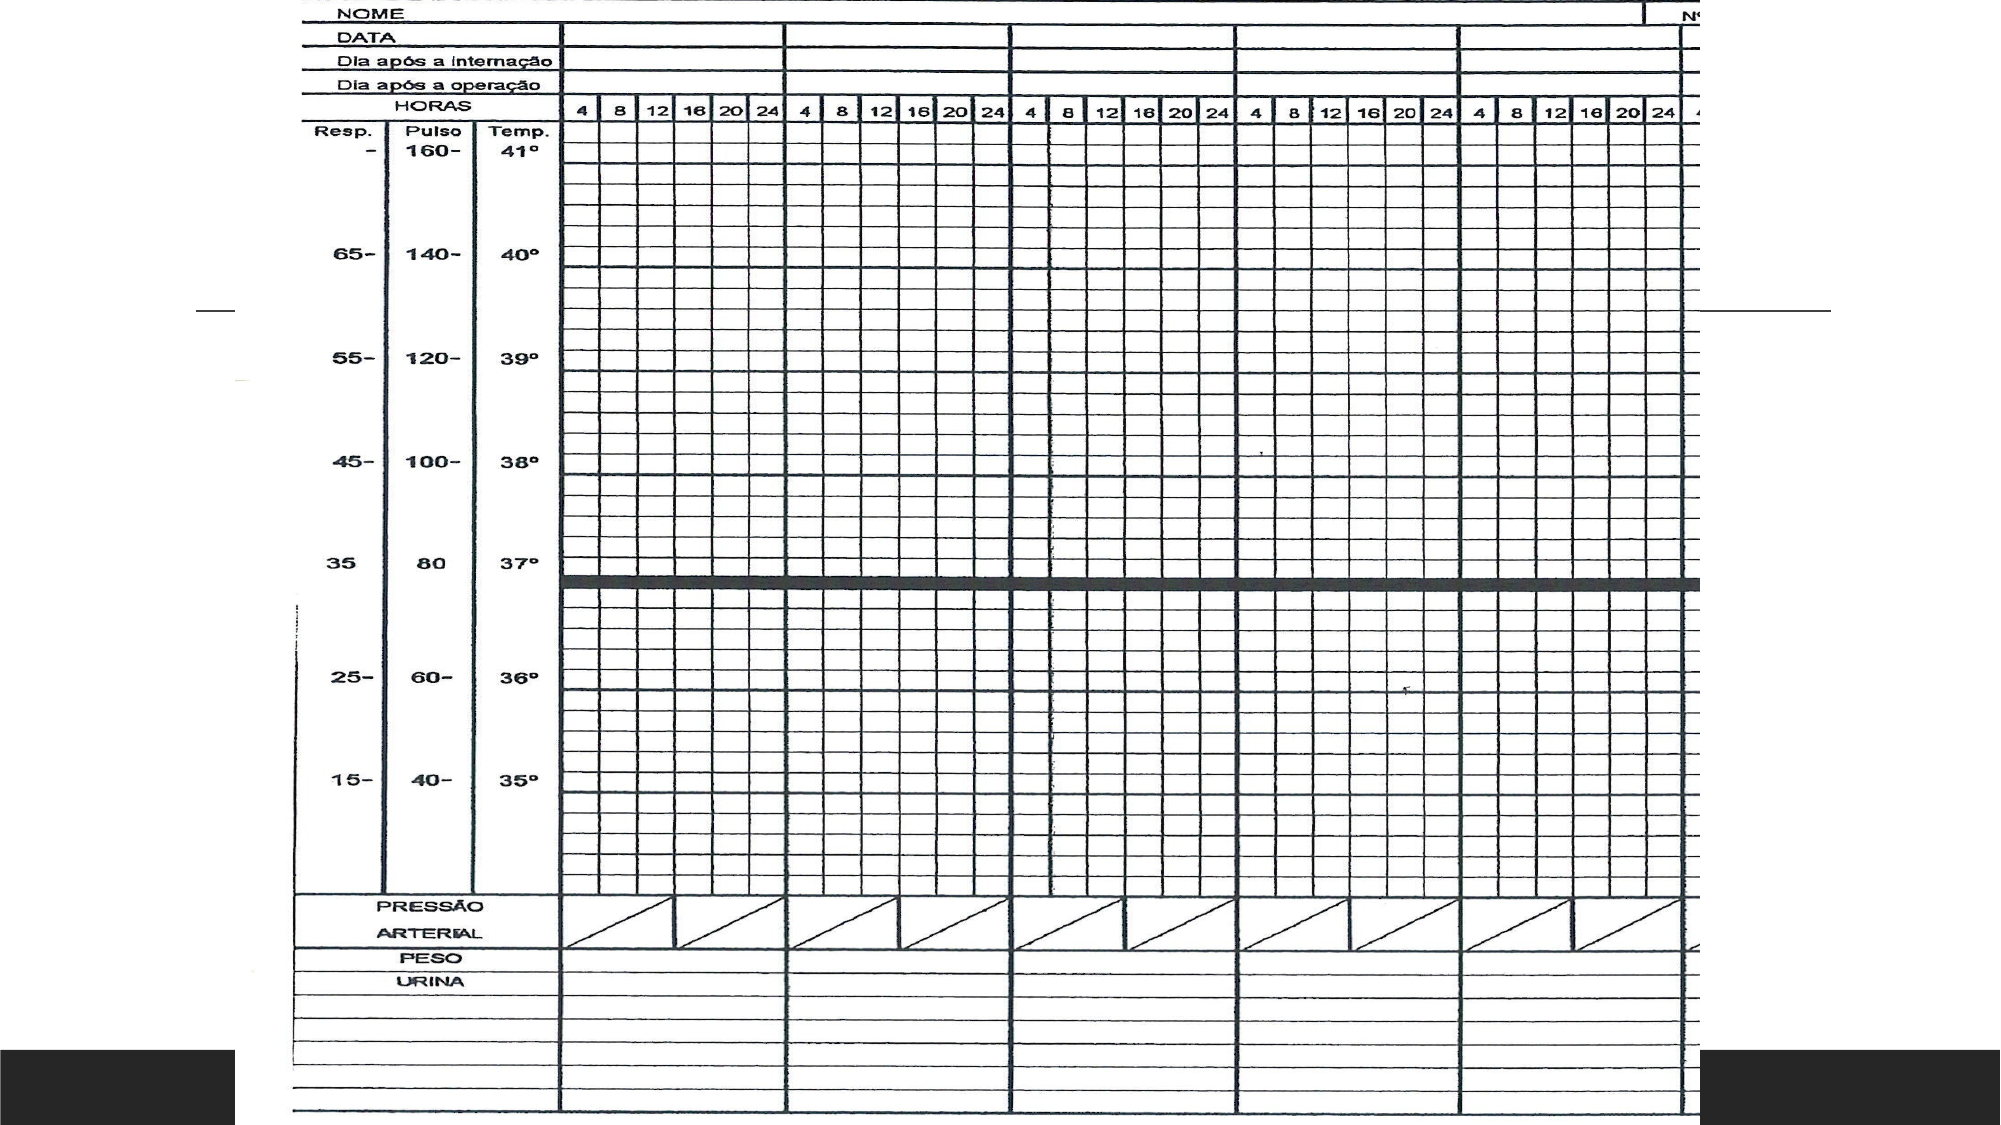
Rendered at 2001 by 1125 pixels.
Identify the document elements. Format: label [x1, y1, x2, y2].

list [234, 0, 1701, 1125]
